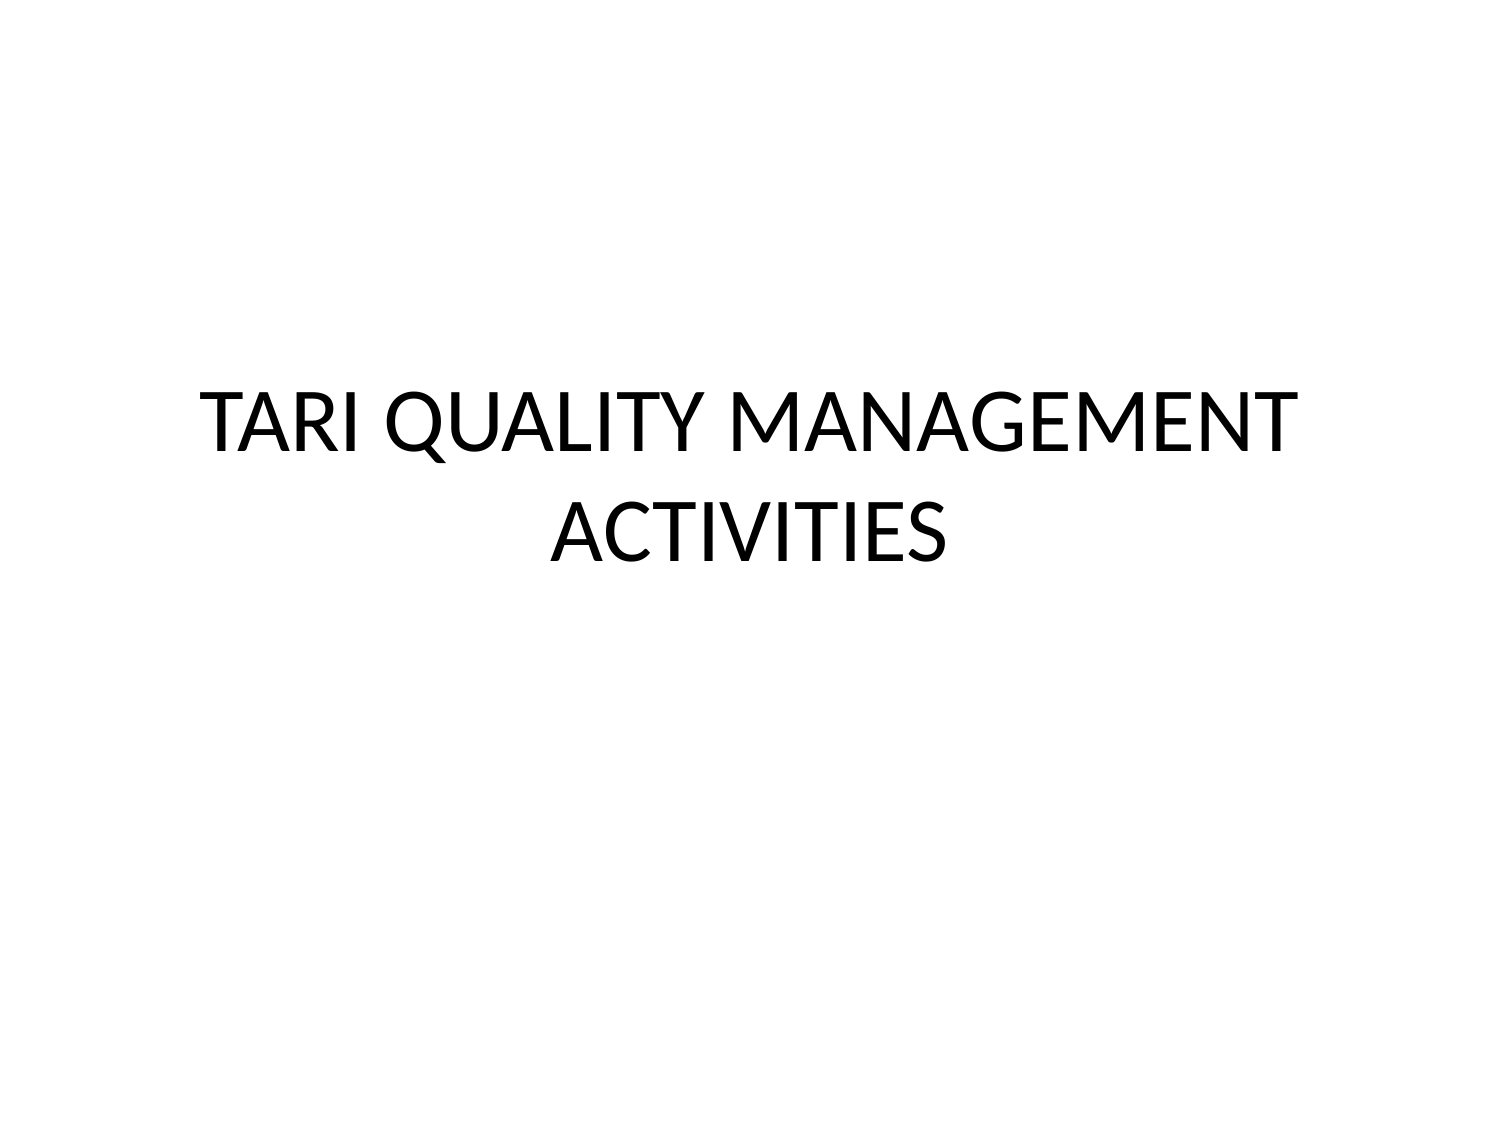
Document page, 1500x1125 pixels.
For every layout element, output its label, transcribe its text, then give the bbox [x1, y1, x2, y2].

title TARI QUALITY MANAGEMENT ACTIVITIES [112, 349, 1388, 591]
